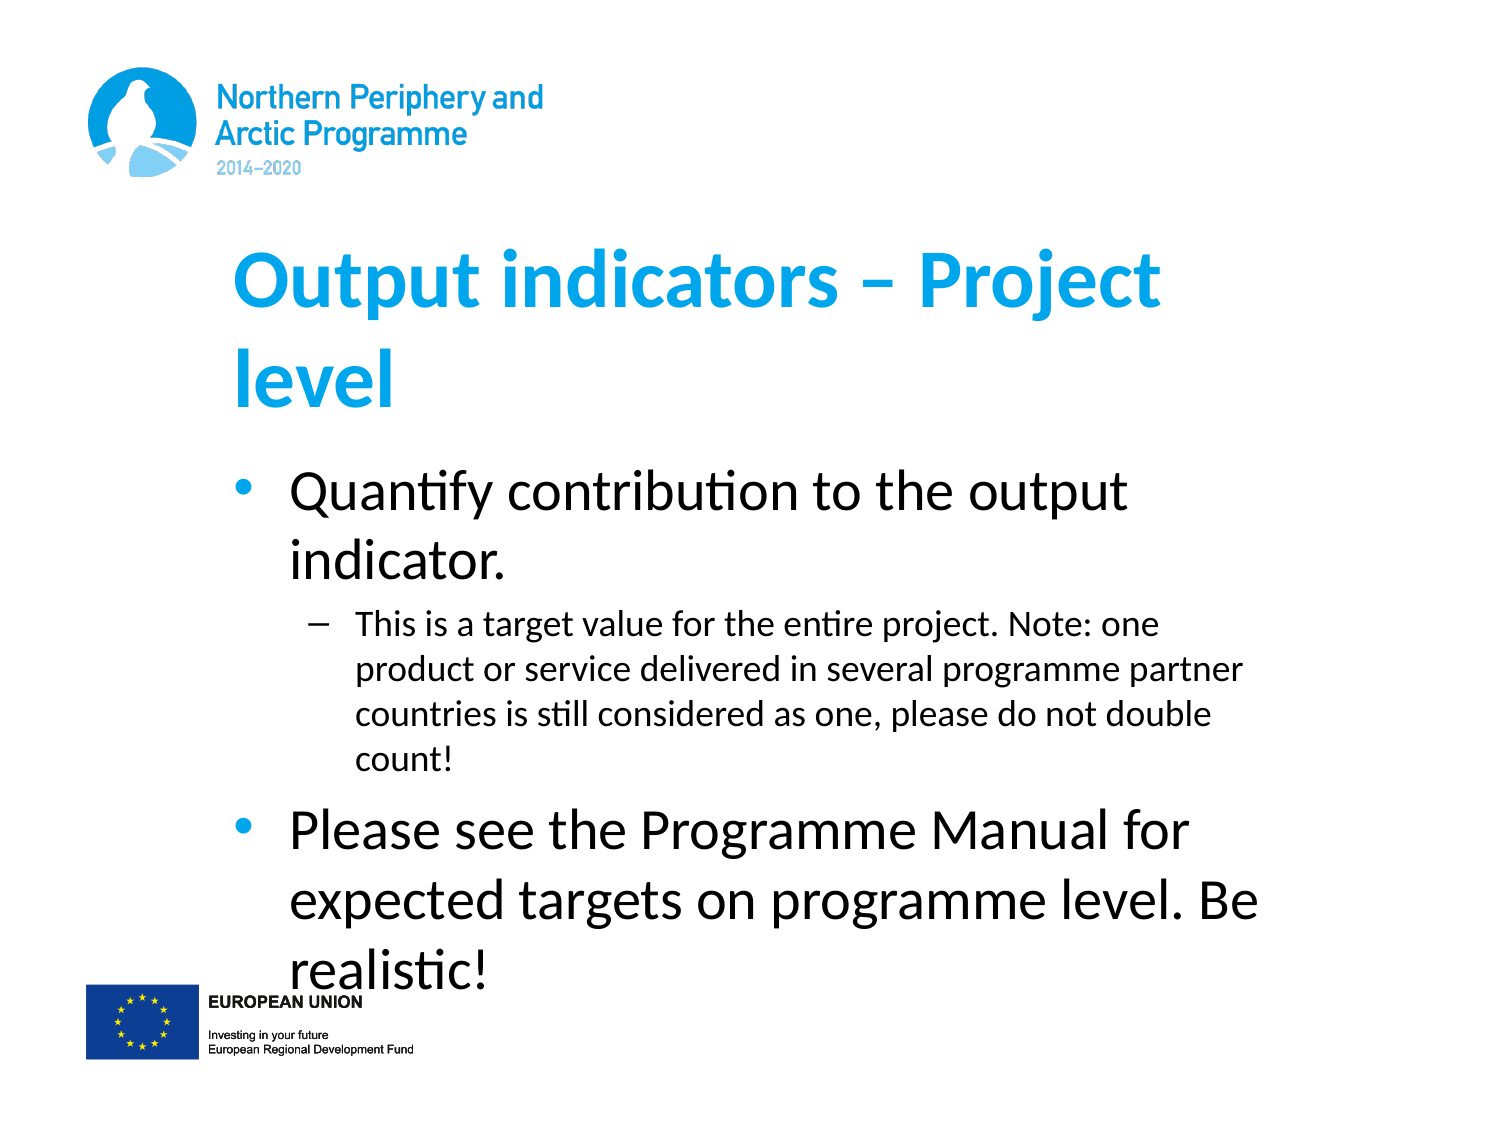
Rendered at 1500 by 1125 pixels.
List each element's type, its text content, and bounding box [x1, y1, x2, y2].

picture [88, 67, 561, 177]
title Output indicators – Project level [218, 263, 1282, 386]
picture [88, 67, 133, 111]
picture [76, 978, 413, 1067]
list Quantify contribution to the output indicator. This is a target value for the entire project. Note: one product or service delivered in several programme partner countries is still considered as one, please do not double count! Please see the Programme Manual for expected targets on programme level. Be realistic! [218, 444, 1282, 953]
